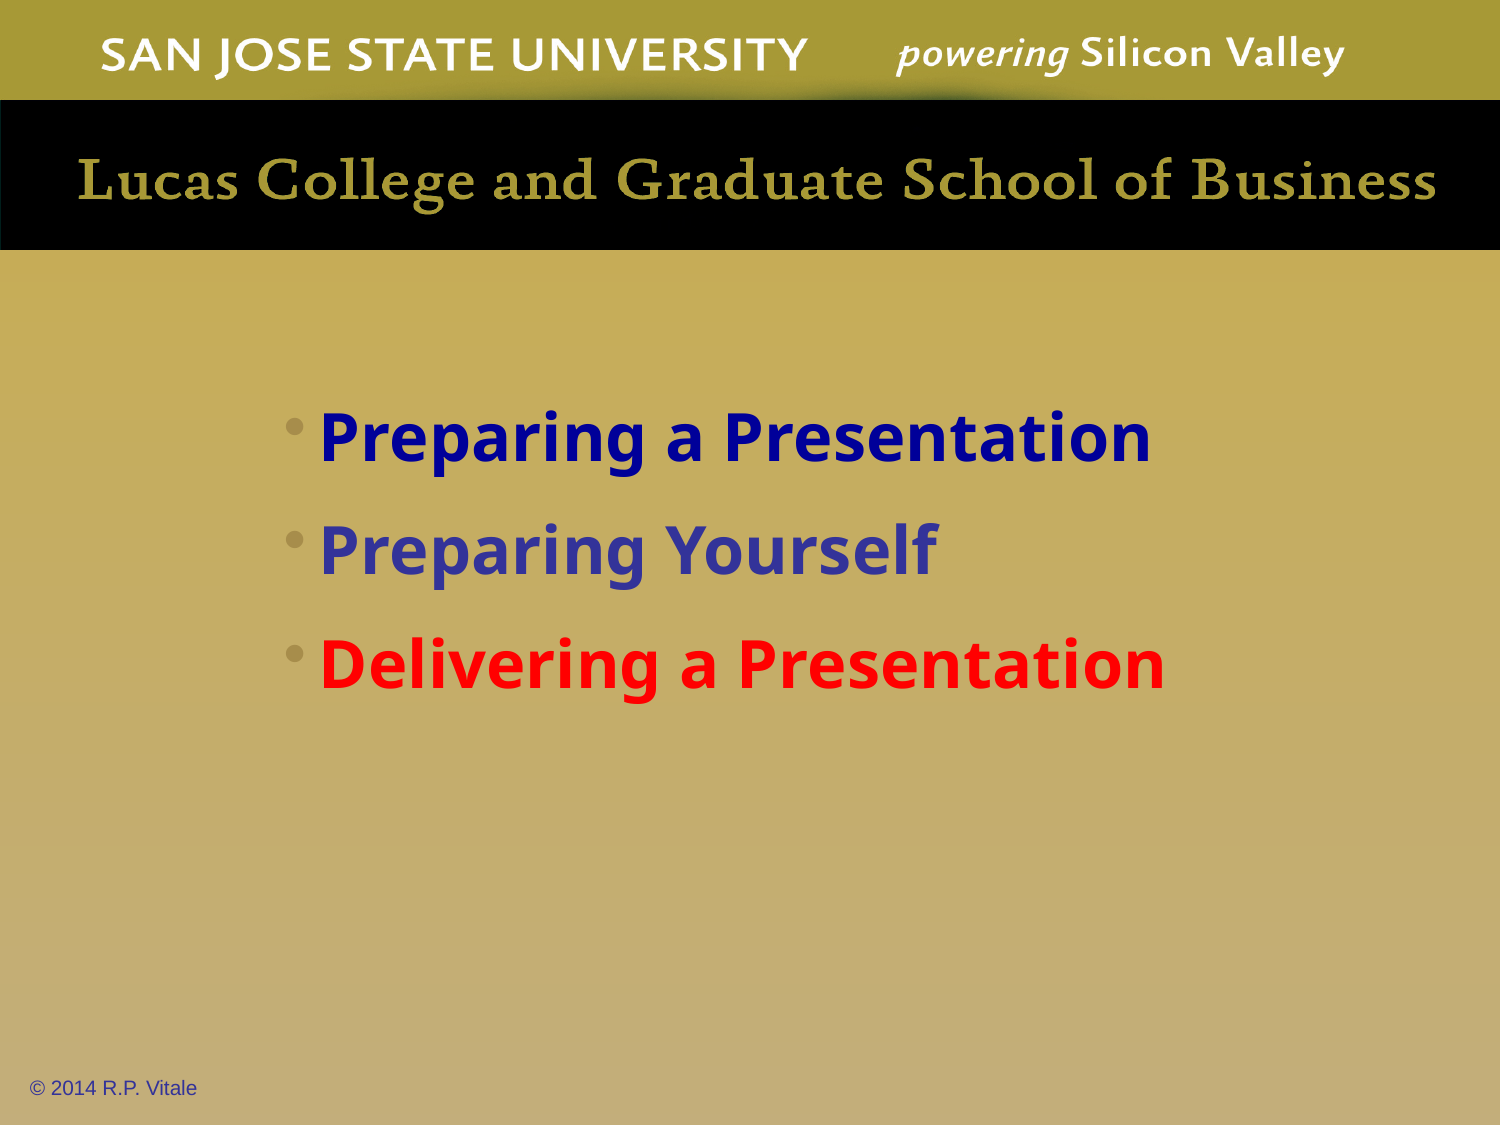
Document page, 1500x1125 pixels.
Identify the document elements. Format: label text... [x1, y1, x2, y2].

picture [0, 0, 1500, 250]
text_box Preparing a Presentation Preparing Yourself Delivering a Presentation [268, 387, 1225, 894]
